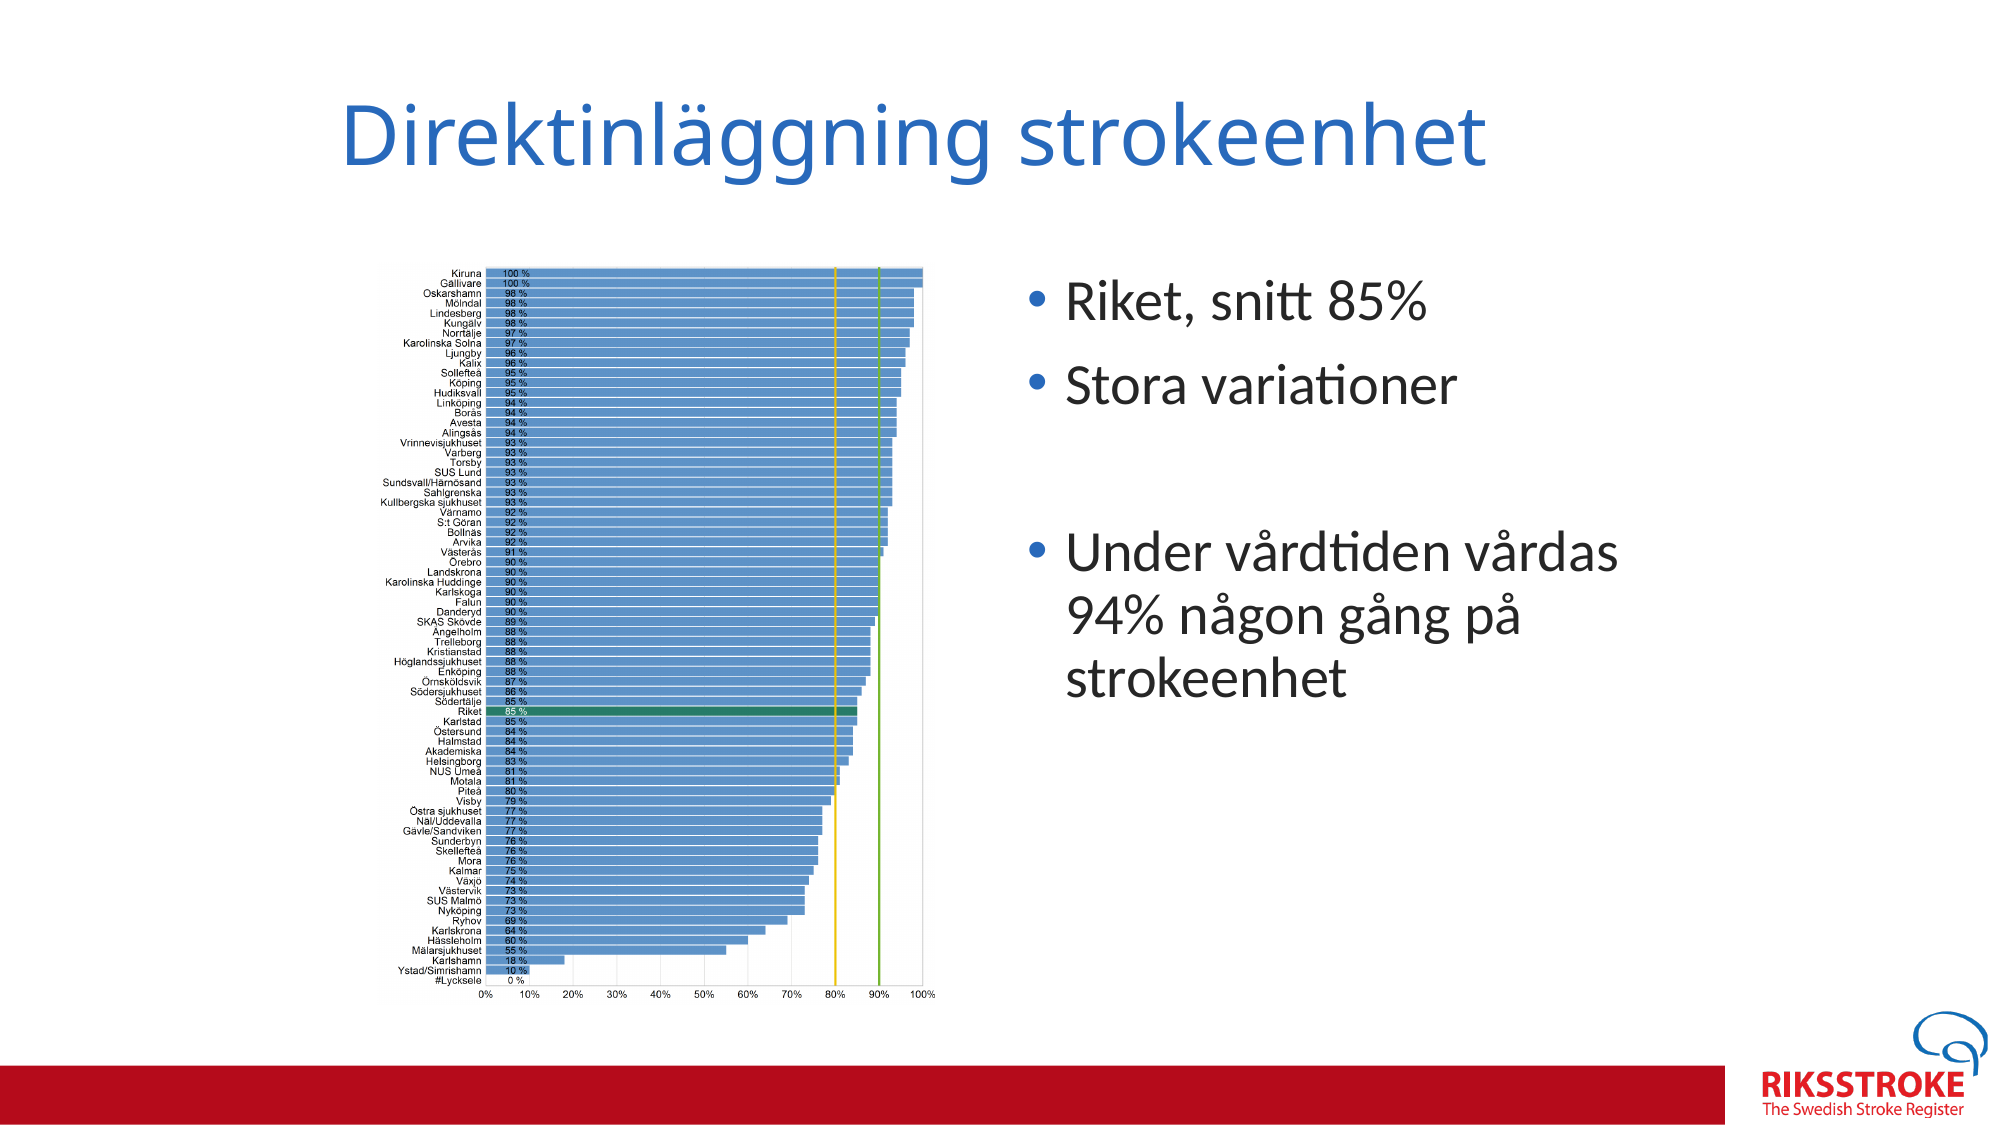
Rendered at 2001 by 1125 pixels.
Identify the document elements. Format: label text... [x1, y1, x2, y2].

list Riket, snitt 85% Stora variationer Under vårdtiden vårdas 94% någon gång på strokeenhet [1012, 262, 1675, 1005]
picture [377, 262, 935, 1005]
title Direktinläggning strokeenhet [324, 45, 1675, 233]
